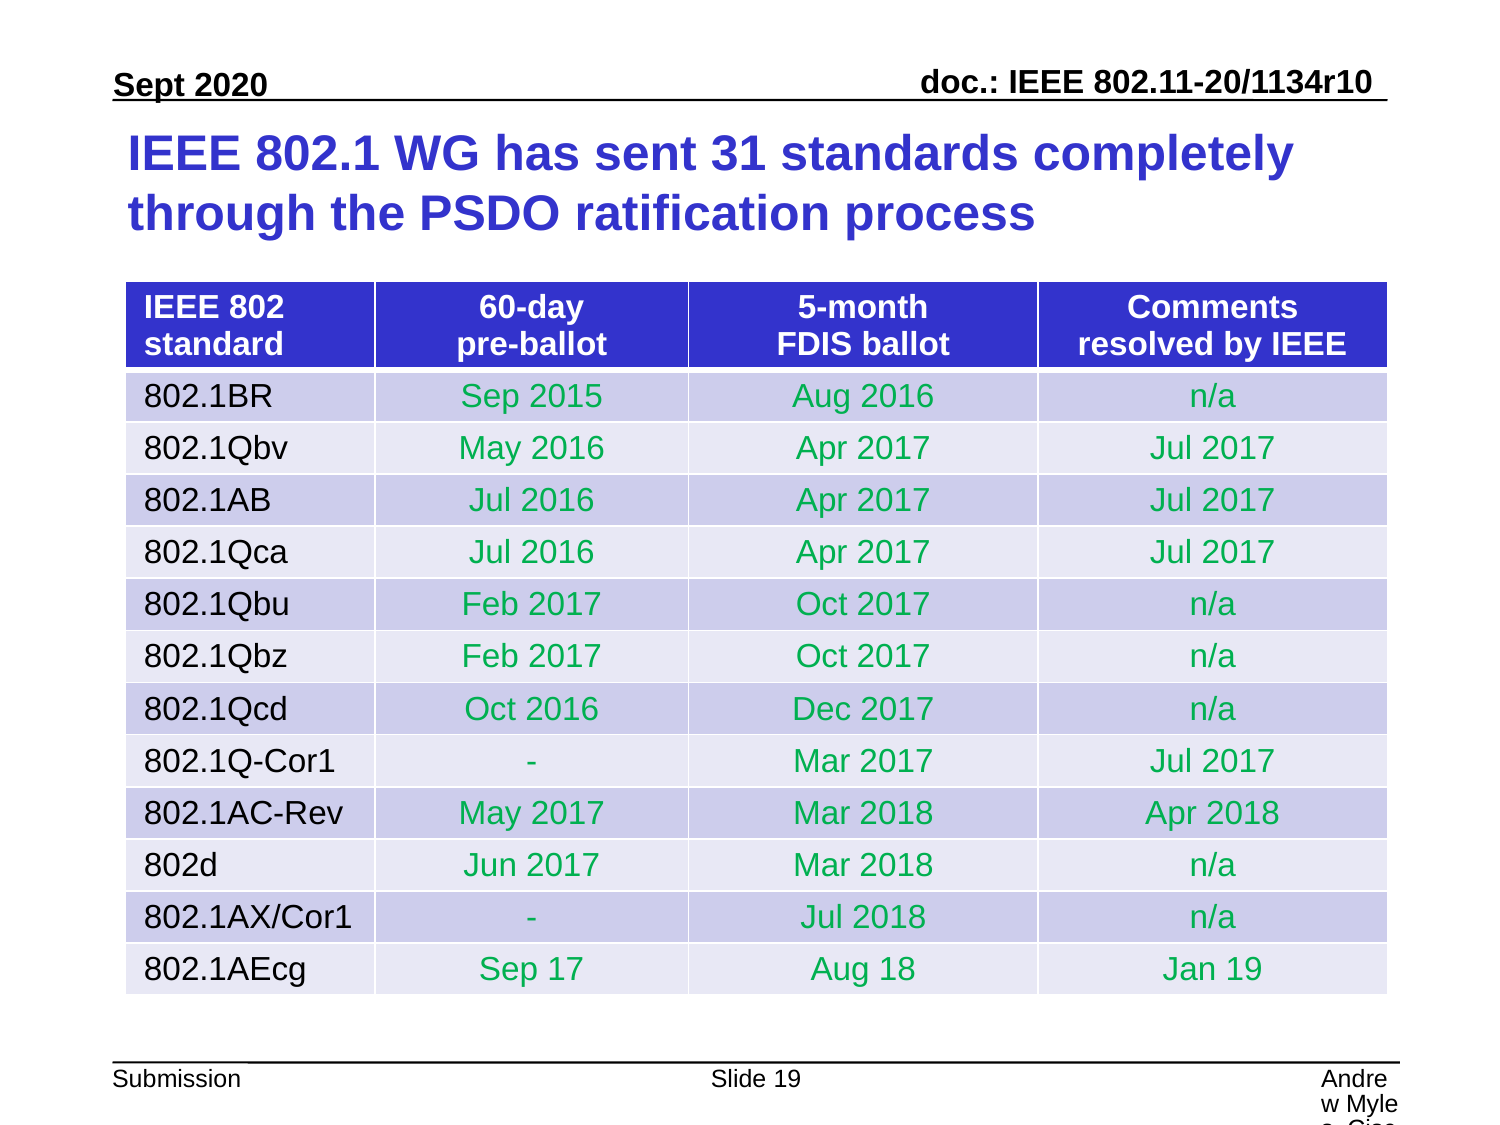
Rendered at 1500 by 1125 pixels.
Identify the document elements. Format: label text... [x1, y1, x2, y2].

table_cell n/a [1039, 840, 1387, 890]
table_cell - [376, 892, 688, 942]
table_cell 802.1Q-Cor1 [126, 735, 374, 786]
table_cell n/a [1039, 373, 1387, 421]
table_cell Oct 2017 [689, 579, 1037, 630]
table_cell n/a [1039, 892, 1387, 942]
table_cell Apr 2017 [689, 475, 1037, 525]
table_cell Jul 2016 [376, 527, 688, 577]
table_cell Apr 2018 [1039, 788, 1387, 838]
table_cell 802.1AX/Cor1 [126, 892, 374, 942]
table_cell Jul 2017 [1039, 735, 1387, 786]
table_cell - [376, 735, 688, 786]
table_cell Aug 2016 [689, 373, 1037, 421]
table_header 60-day pre-ballot [376, 282, 688, 367]
table_cell Jul 2017 [1039, 475, 1387, 525]
table_cell 802.1AEcg [126, 944, 374, 994]
table_cell Feb 2017 [376, 631, 688, 682]
table_cell Jul 2018 [689, 892, 1037, 942]
table_cell Apr 2017 [689, 527, 1037, 577]
table_cell 802.1Qbz [126, 631, 374, 682]
table_cell 802.1Qca [126, 527, 374, 577]
table_cell Jul 2017 [1039, 423, 1387, 473]
table_cell 802.1Qcd [126, 683, 374, 734]
table_cell Aug 18 [689, 944, 1037, 994]
table_header IEEE 802 standard [126, 282, 374, 367]
table_cell Jan 19 [1039, 944, 1387, 994]
table_cell 802.1Qbu [126, 579, 374, 630]
table_cell Jun 2017 [376, 840, 688, 890]
table_cell Apr 2017 [689, 423, 1037, 473]
table_cell Dec 2017 [689, 683, 1037, 734]
footer Andrew Myles, Cisco [1320, 1061, 1402, 1093]
table_cell Oct 2017 [689, 631, 1037, 682]
table_cell 802.1BR [126, 373, 374, 421]
table_cell n/a [1039, 631, 1387, 682]
table_cell n/a [1039, 683, 1387, 734]
table_header 5-month FDIS ballot [689, 282, 1037, 367]
table_cell Mar 2018 [689, 788, 1037, 838]
table_cell 802.1AB [126, 475, 374, 525]
table_cell 802d [126, 840, 374, 890]
table_cell Mar 2018 [689, 840, 1037, 890]
table_cell Feb 2017 [376, 579, 688, 630]
table_cell Mar 2017 [689, 735, 1037, 786]
table_cell 802.1AC-Rev [126, 788, 374, 838]
table_cell May 2017 [376, 788, 688, 838]
slide_number Slide 19 [709, 1061, 803, 1093]
table_cell May 2016 [376, 423, 688, 473]
title IEEE 802.1 WG has sent 31 standards completely through the PSDO ratification process [112, 112, 1388, 288]
table_cell Oct 2016 [376, 683, 688, 734]
table_cell Jul 2016 [376, 475, 688, 525]
table_cell Sep 2015 [376, 373, 688, 421]
table_cell Jul 2017 [1039, 527, 1387, 577]
table_header Comments resolved by IEEE [1039, 282, 1387, 367]
table_cell Sep 17 [376, 944, 688, 994]
table_cell n/a [1039, 579, 1387, 630]
table_cell 802.1Qbv [126, 423, 374, 473]
